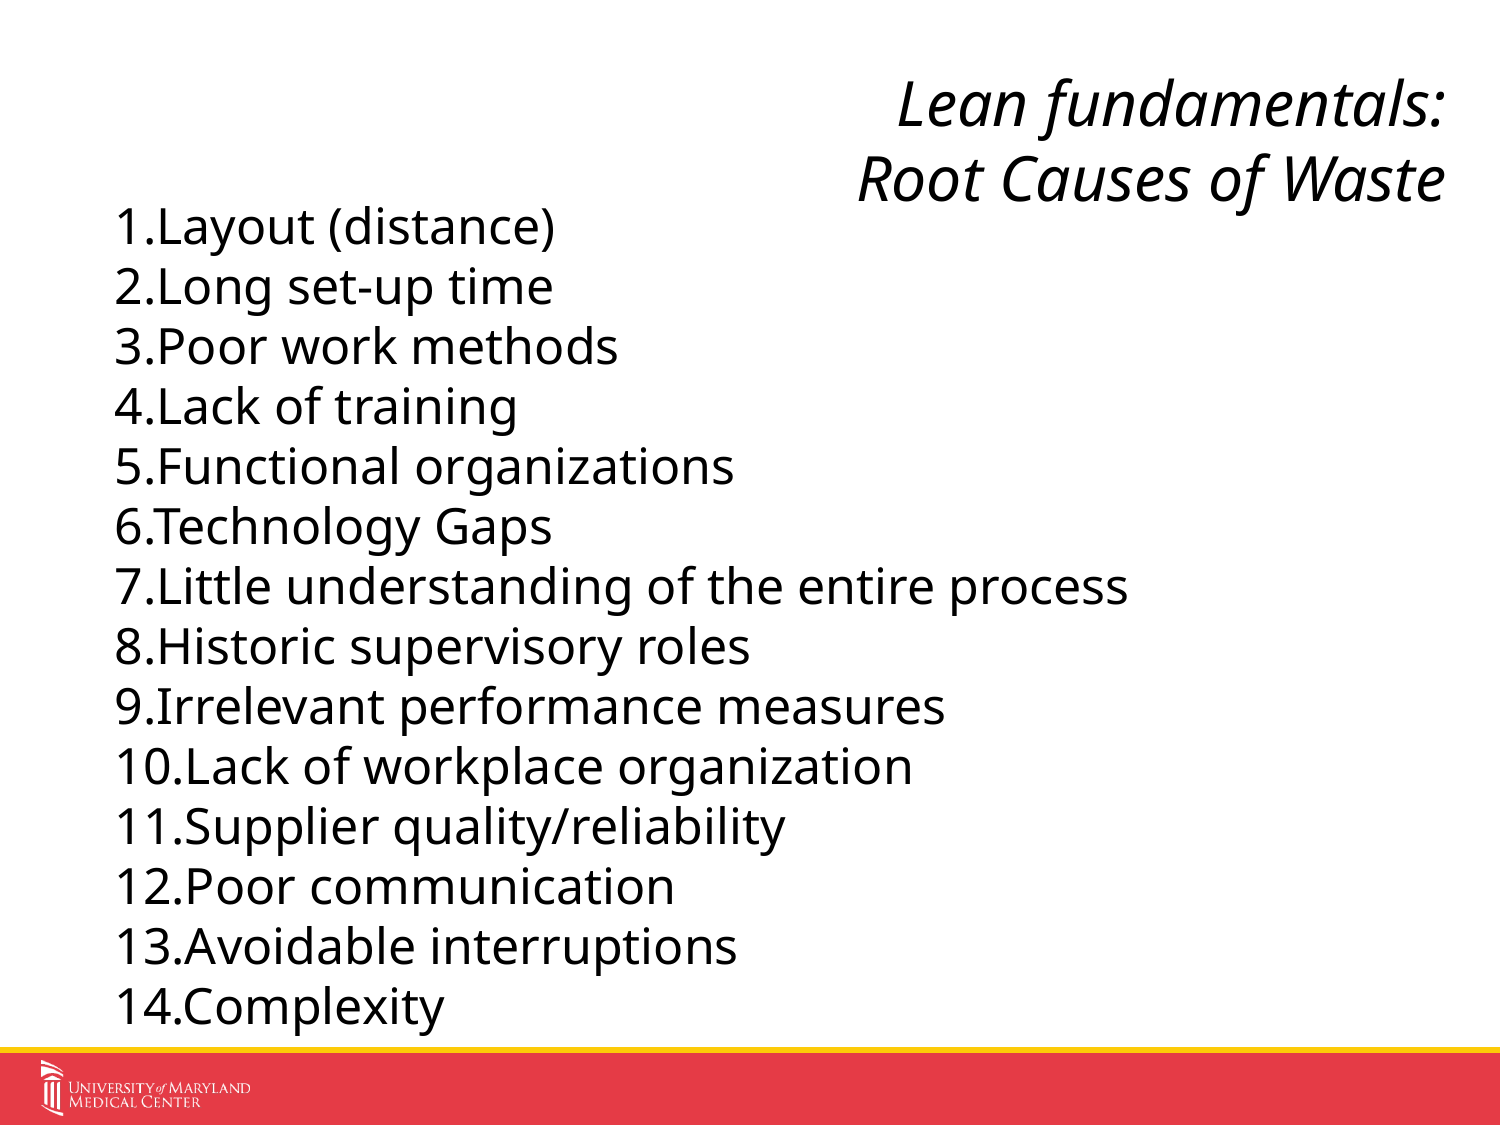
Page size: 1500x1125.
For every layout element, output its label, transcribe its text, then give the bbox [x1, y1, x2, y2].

picture [0, 1047, 1500, 1125]
title Lean fundamentals: Root Causes of Waste [37, 45, 1463, 233]
text_box 1.Layout (distance) 2.Long set-up time 3.Poor work methods 4.Lack of training 5.Functional organizations 6.Technology Gaps 7.Little understanding of the entire process 8.Historic supervisory roles 9.Irrelevant performance measures 10.Lack of workplace organization 11.Supplier quality/reliability 12.Poor communication 13.Avoidable interruptions 14.Complexity [99, 187, 1388, 1043]
